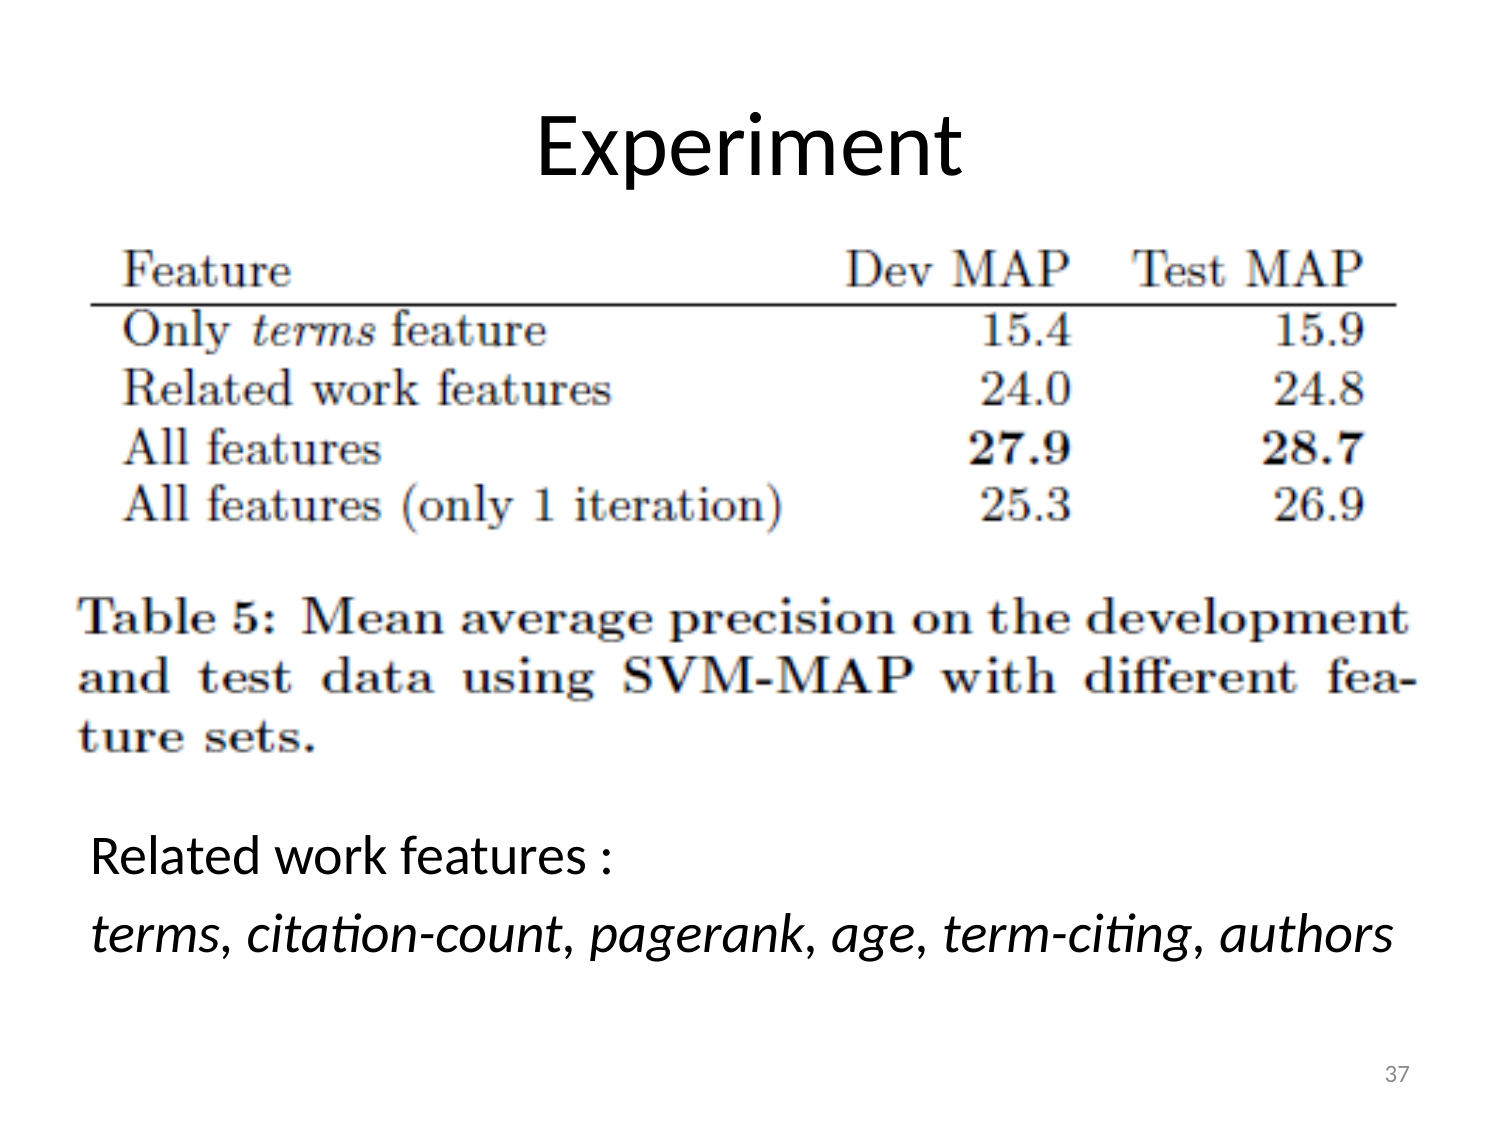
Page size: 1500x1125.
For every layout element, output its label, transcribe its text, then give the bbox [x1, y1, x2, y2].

list Related work features : terms, citation-count, pagerank, age, term-citing, authors [75, 795, 1425, 1005]
title Experiment [75, 45, 1425, 230]
slide_number 37 [1074, 1042, 1425, 1103]
picture [52, 231, 1465, 788]
